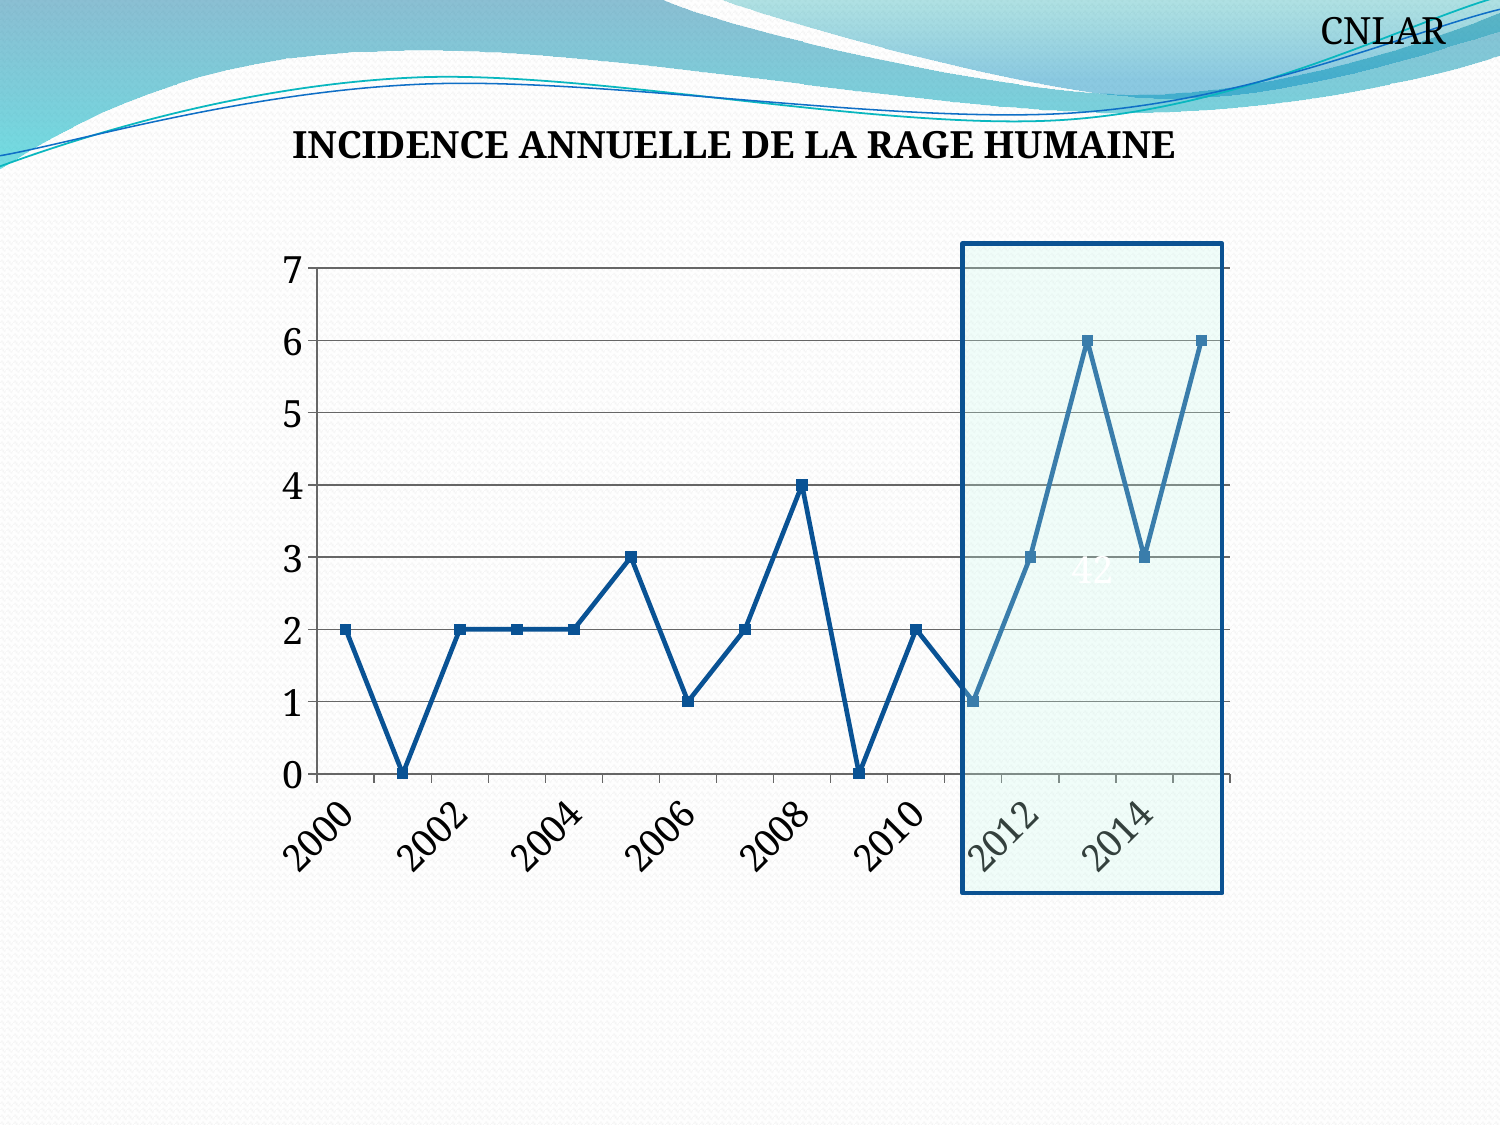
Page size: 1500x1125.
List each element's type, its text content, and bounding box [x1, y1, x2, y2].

text_box INCIDENCE ANNUELLE DE LA RAGE HUMAINE [277, 113, 1223, 174]
chart [249, 228, 1251, 897]
text_box CNLAR [1305, 0, 1500, 60]
